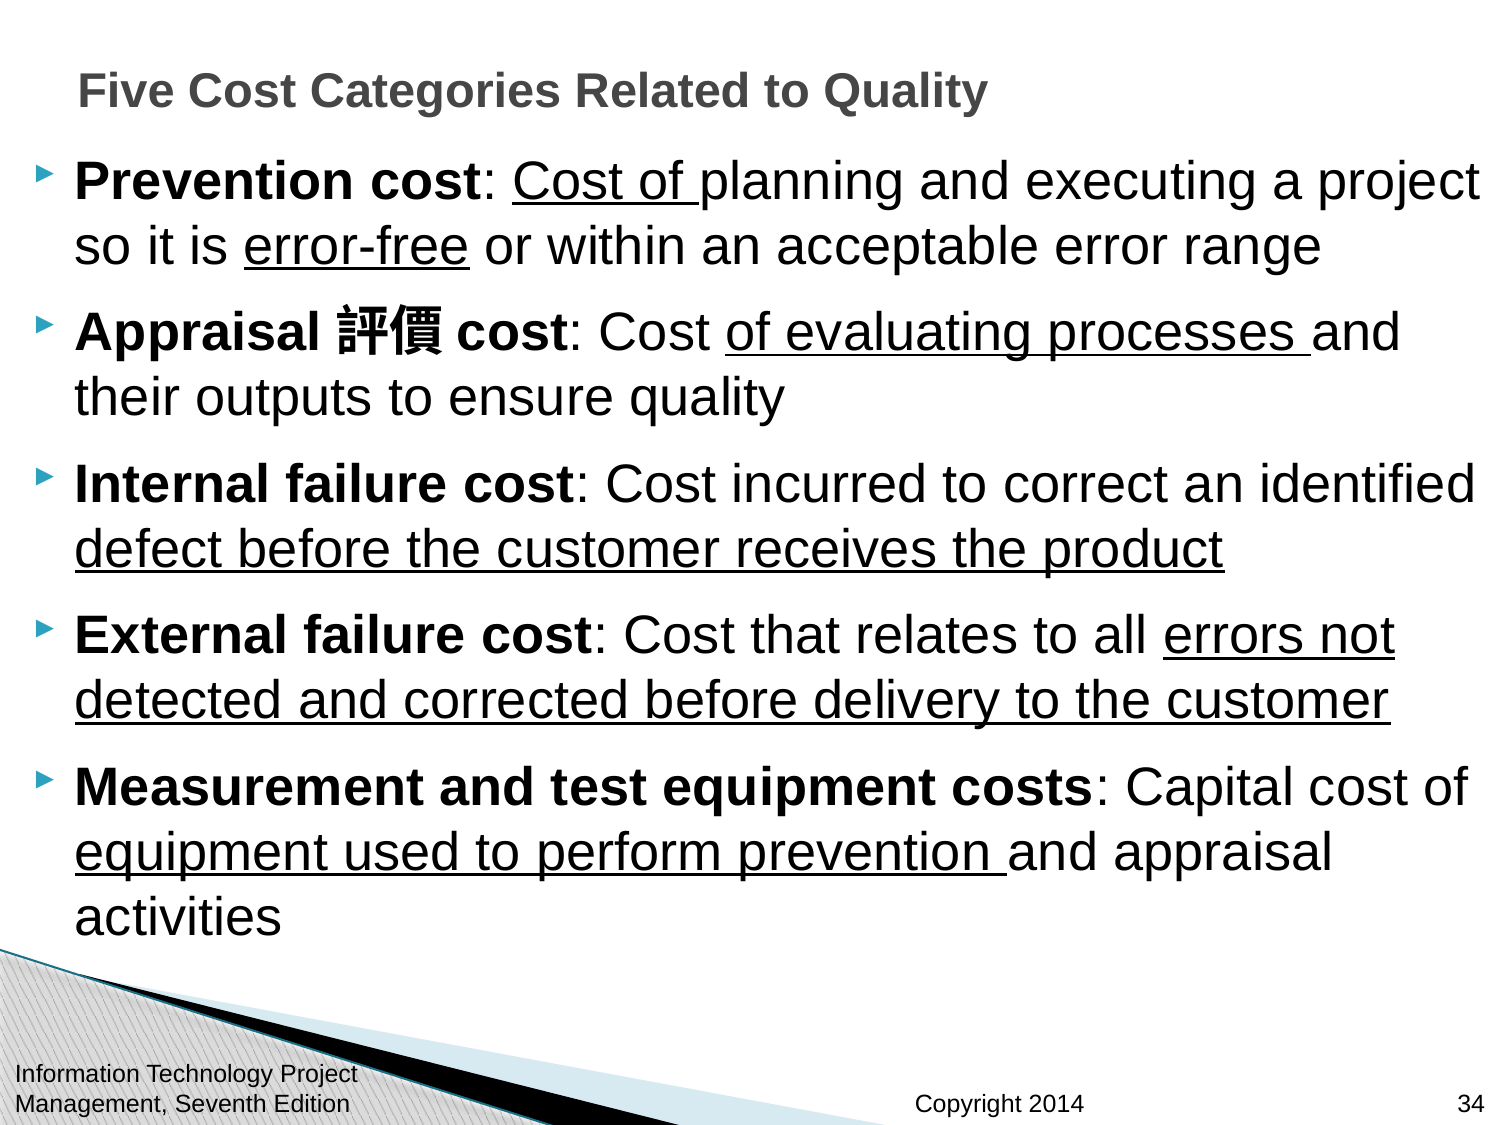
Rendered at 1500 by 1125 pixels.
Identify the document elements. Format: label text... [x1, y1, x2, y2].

slide_number 34 [1408, 1065, 1500, 1125]
footer Information Technology Project Management, Seventh Edition [0, 1065, 425, 1125]
title Five Cost Categories Related to Quality [62, 50, 1438, 125]
list Prevention cost: Cost of planning and executing a project so it is error-free or within an acceptable error range Appraisal評價cost: Cost of evaluating processes and their outputs to ensure quality Internal failure cost: Cost incurred to correct an identified defect before the customer receives the product External failure cost: Cost that relates to all errors not detected and corrected before delivery to the customer Measurement and test equipment costs: Capital cost of equipment used to perform prevention and appraisal activities [0, 137, 1500, 988]
